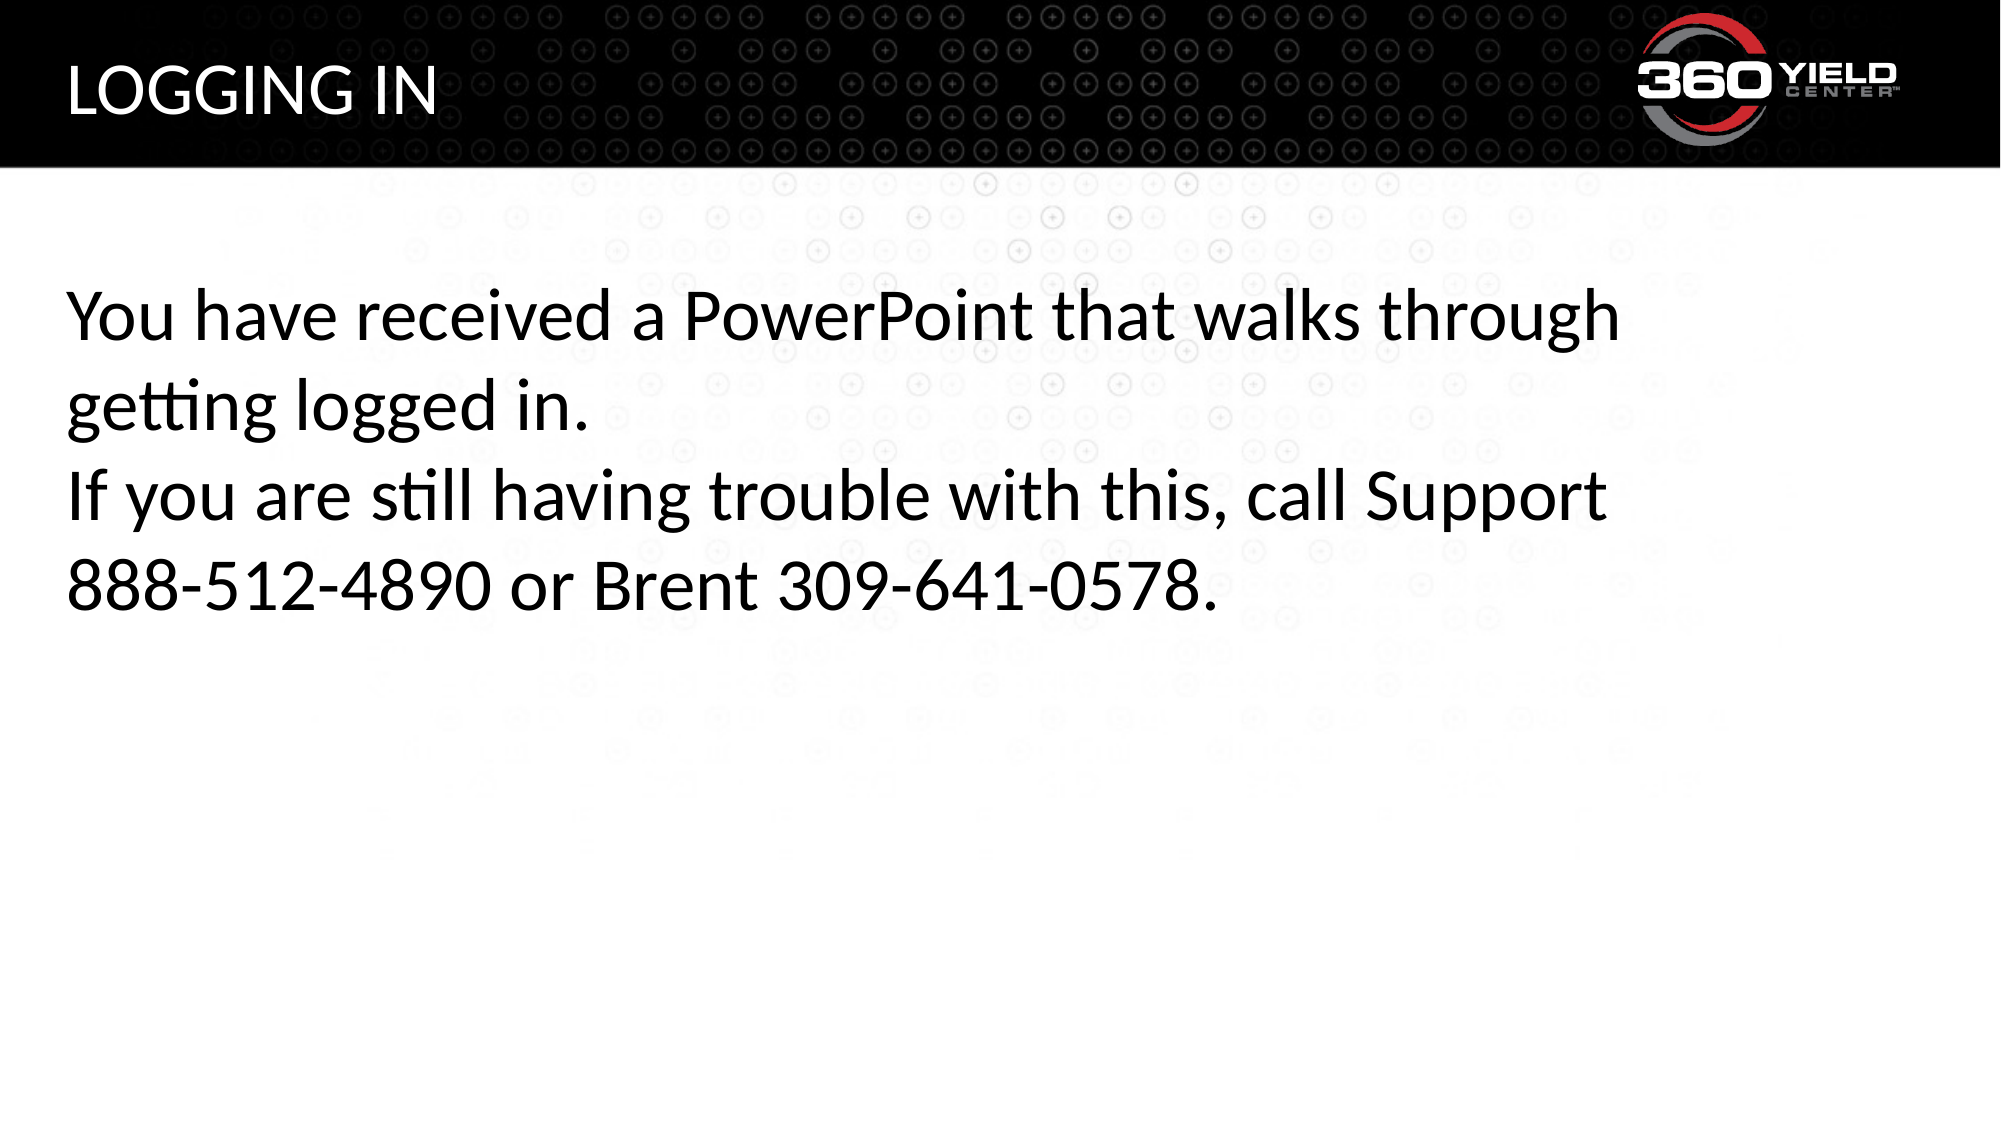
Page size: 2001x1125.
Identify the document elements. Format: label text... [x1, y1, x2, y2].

picture [0, 0, 2001, 1125]
title Logging In [52, 29, 1853, 141]
list You have received a PowerPoint that walks through getting logged in. If you are still having trouble with this, call Support 888-512-4890 or Brent 309-641-0578. [52, 258, 1778, 972]
